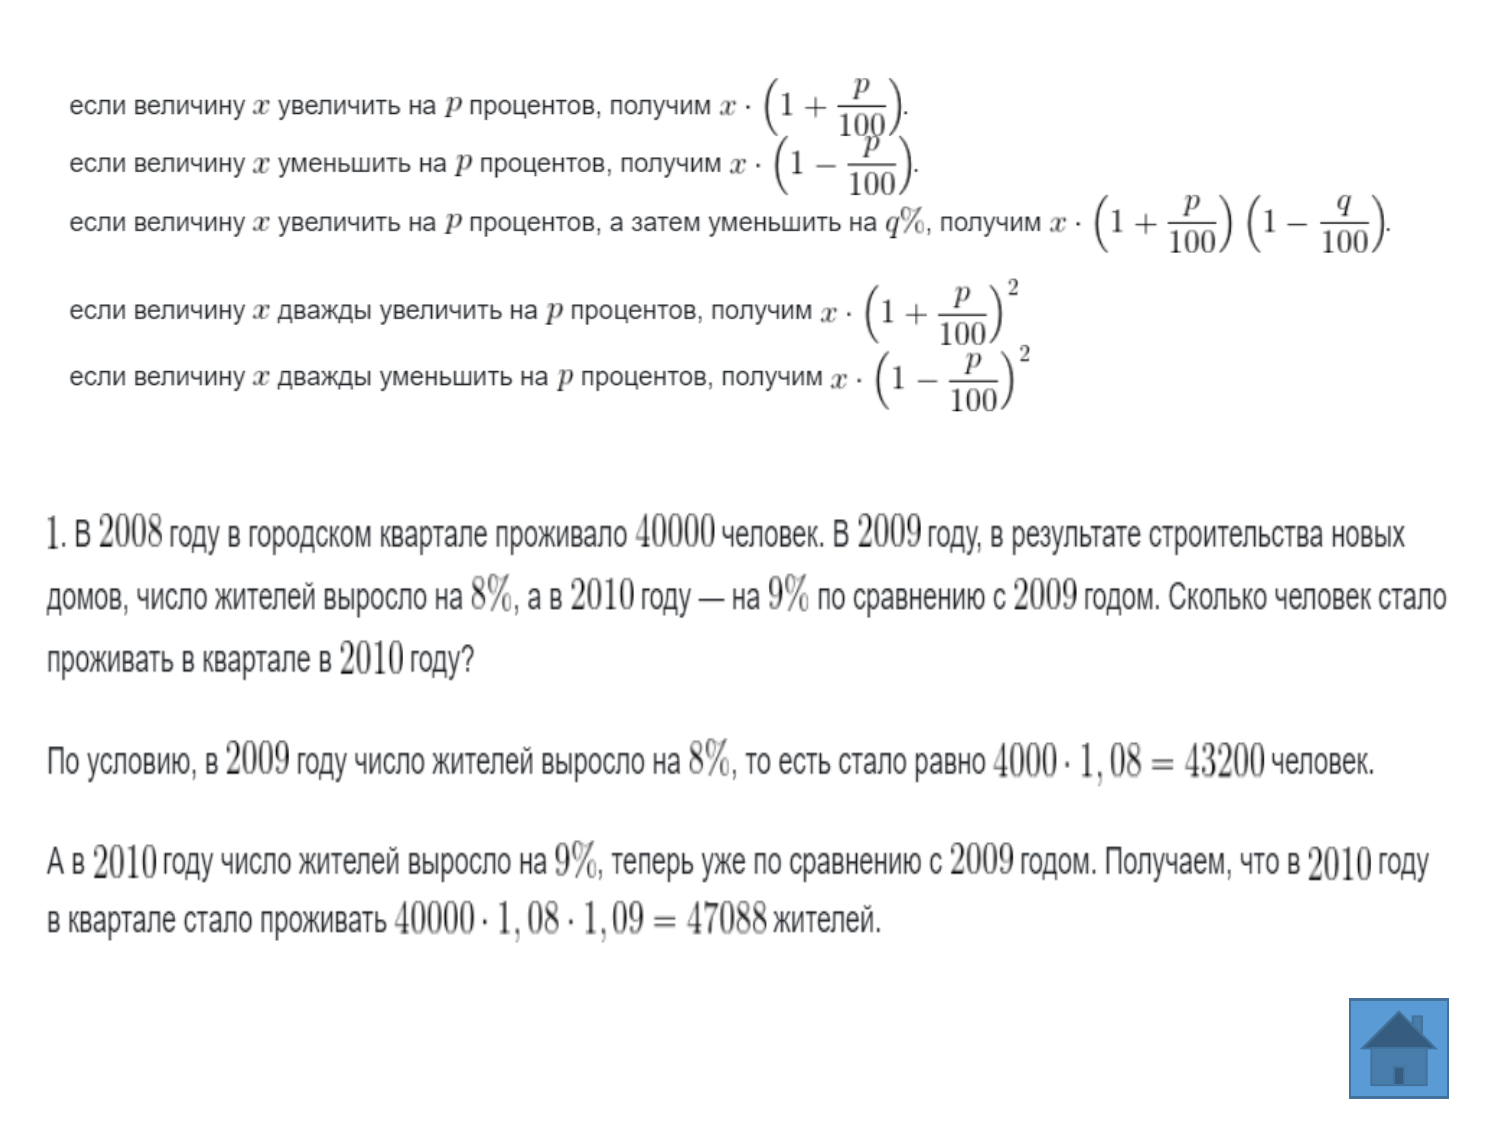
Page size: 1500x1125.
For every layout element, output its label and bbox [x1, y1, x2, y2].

picture [24, 462, 1475, 980]
picture [35, 53, 1415, 438]
text_box [1349, 998, 1449, 1099]
